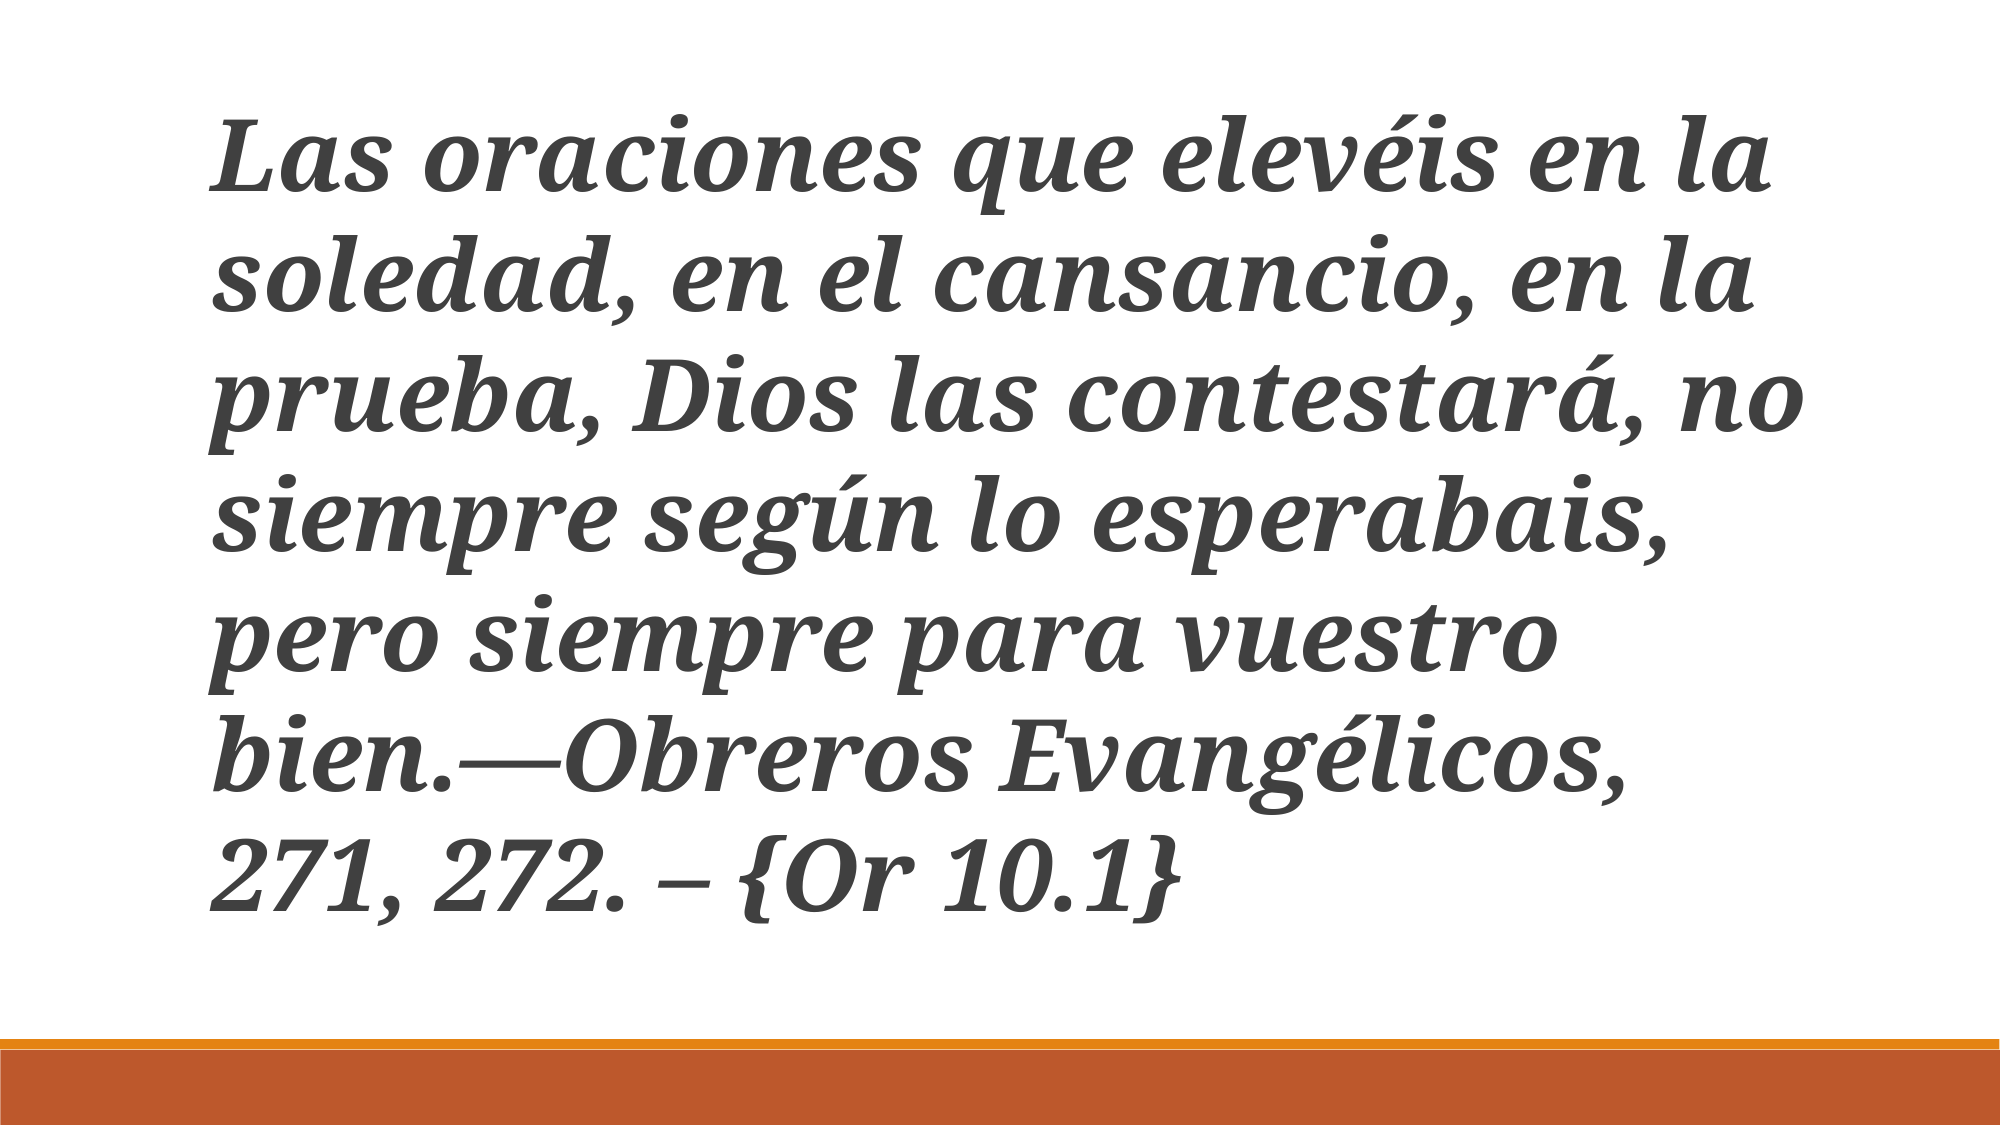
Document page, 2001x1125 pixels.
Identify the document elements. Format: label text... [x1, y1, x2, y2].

text_box Las oraciones que elevéis en la soledad, en el cansancio, en la prueba, Dios las contestará, no siempre según lo esperabais, pero siempre para vuestro bien.—Obreros Evangélicos, 271, 272. – {Or 10.1} [204, 84, 1832, 939]
